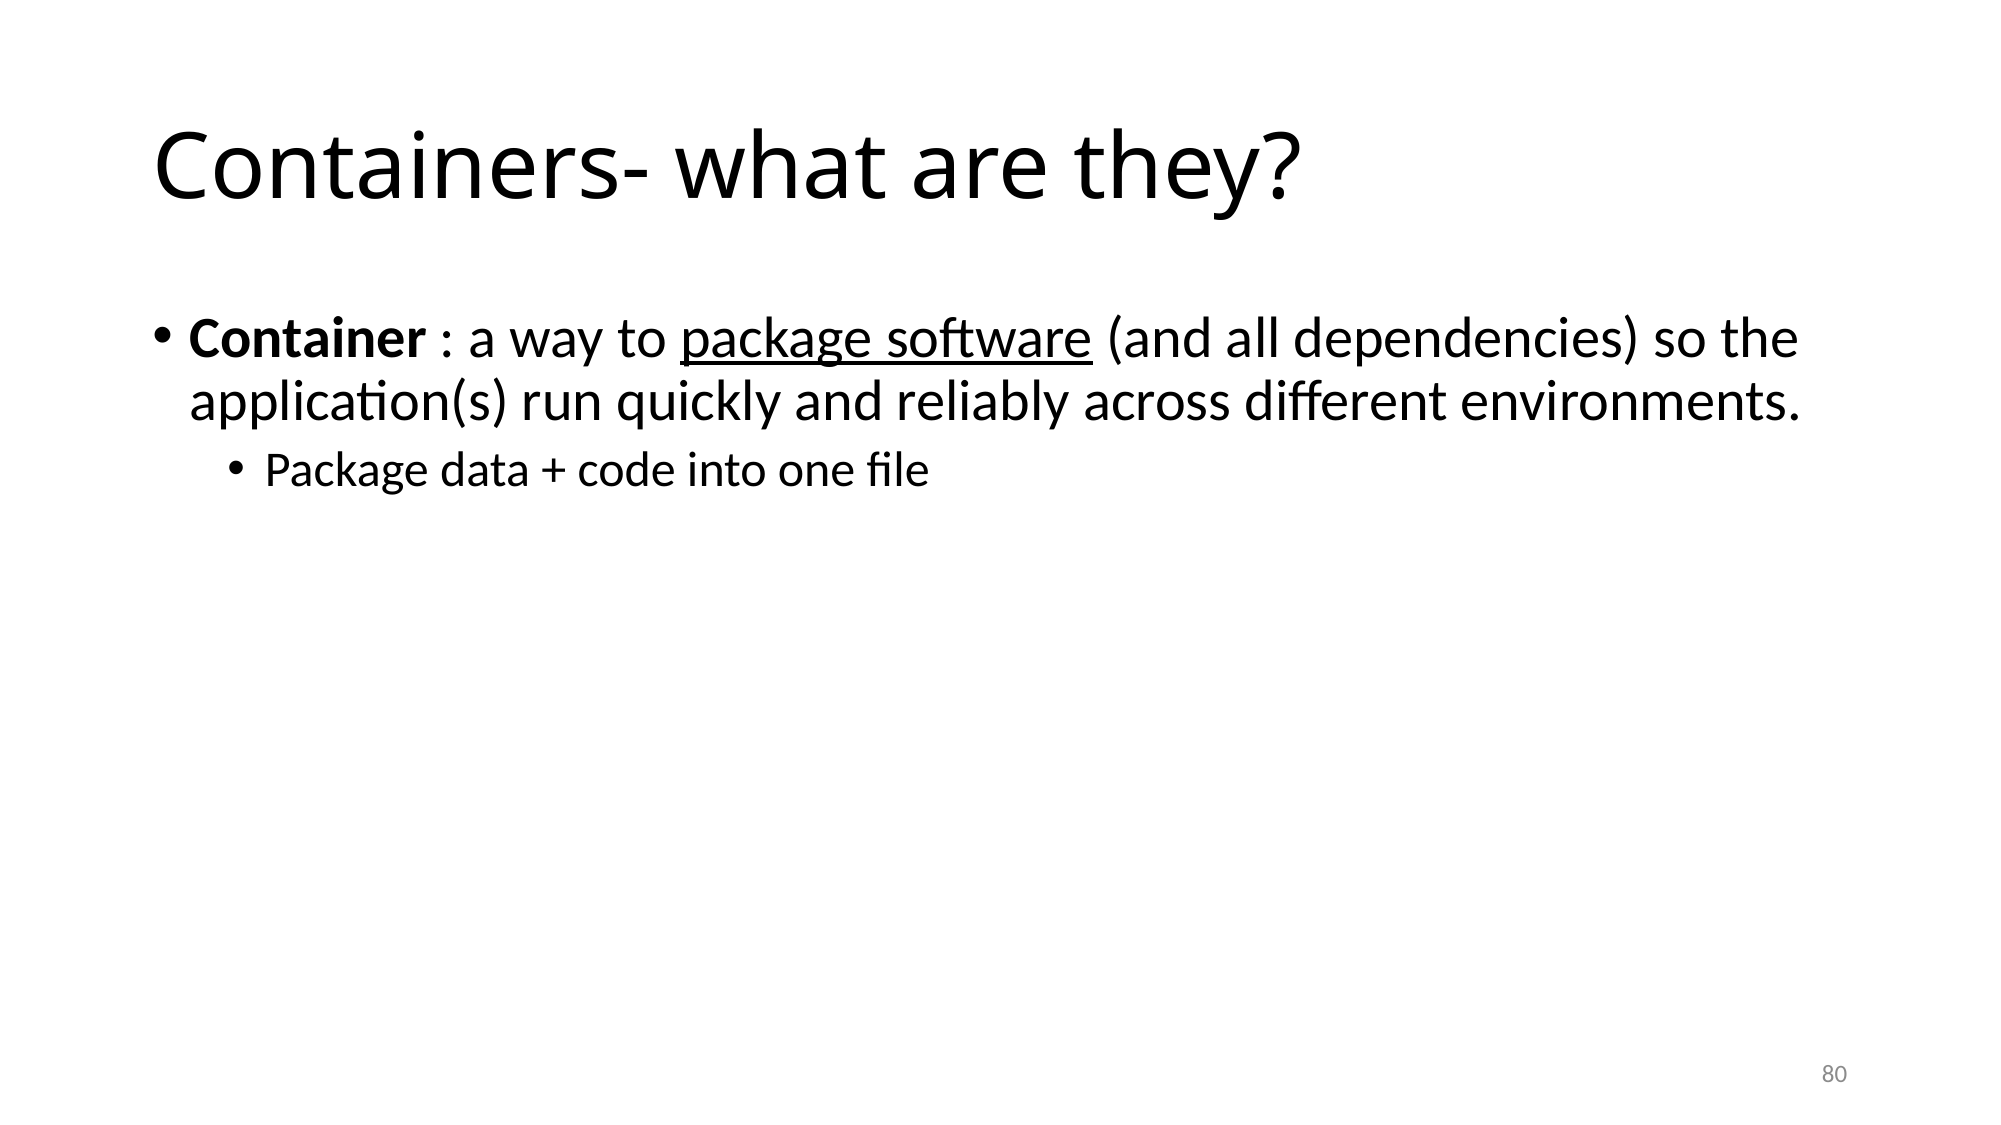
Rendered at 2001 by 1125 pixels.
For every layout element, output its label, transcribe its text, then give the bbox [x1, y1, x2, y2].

list Container : a way to package software (and all dependencies) so the application(s) run quickly and reliably across different environments. Package data + code into one file [137, 299, 1863, 1014]
title Containers- what are they? [137, 59, 1863, 278]
slide_number 80 [1412, 1042, 1863, 1103]
